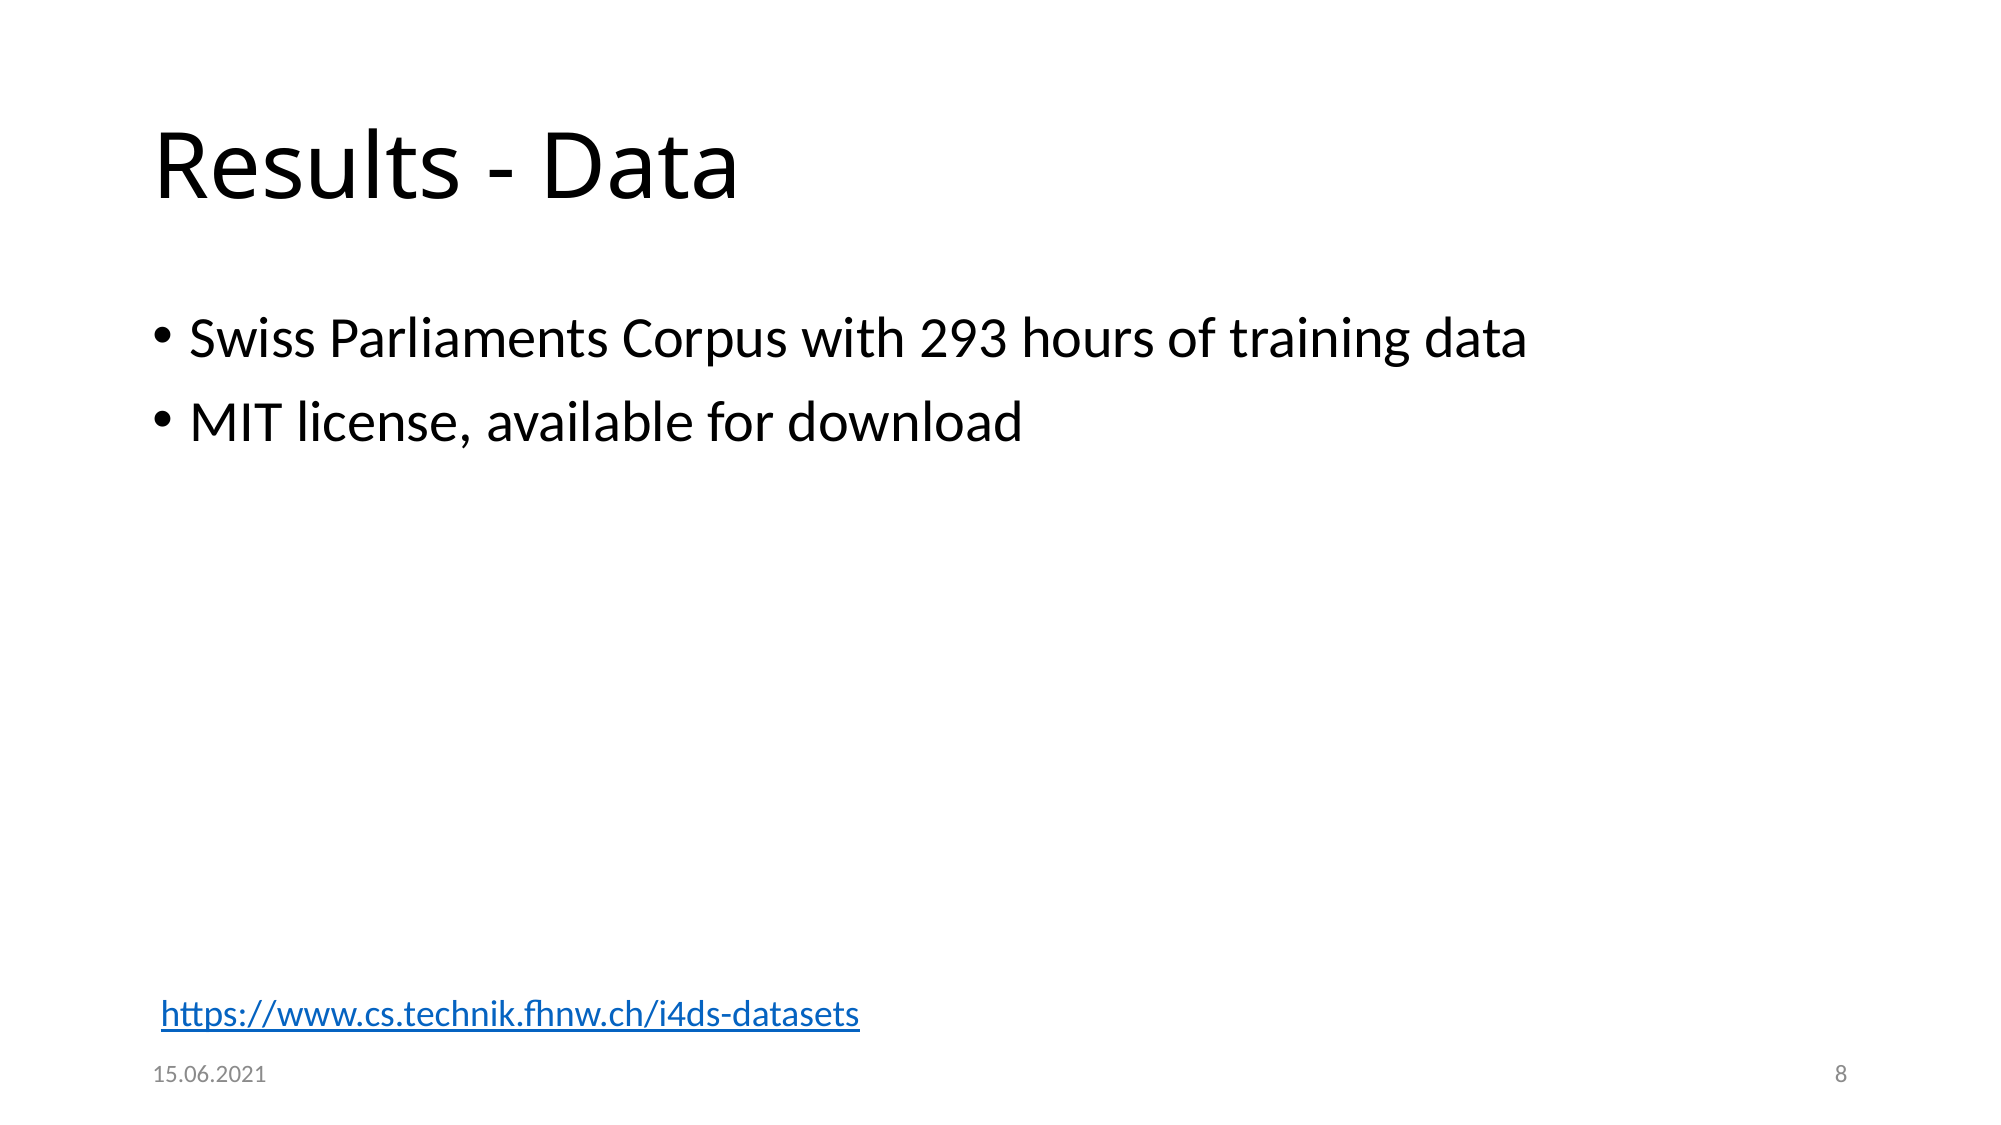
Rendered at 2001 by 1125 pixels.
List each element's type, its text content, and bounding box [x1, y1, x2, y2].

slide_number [137, 1042, 588, 1103]
text_box https://www.cs.technik.fhnw.ch/i4ds-datasets [145, 982, 876, 1042]
slide_number 8 [1412, 1042, 1863, 1103]
list Swiss Parliaments Corpus with 293 hours of training data MIT license, available for download [137, 299, 1863, 1014]
title Results - Data [137, 59, 1863, 278]
